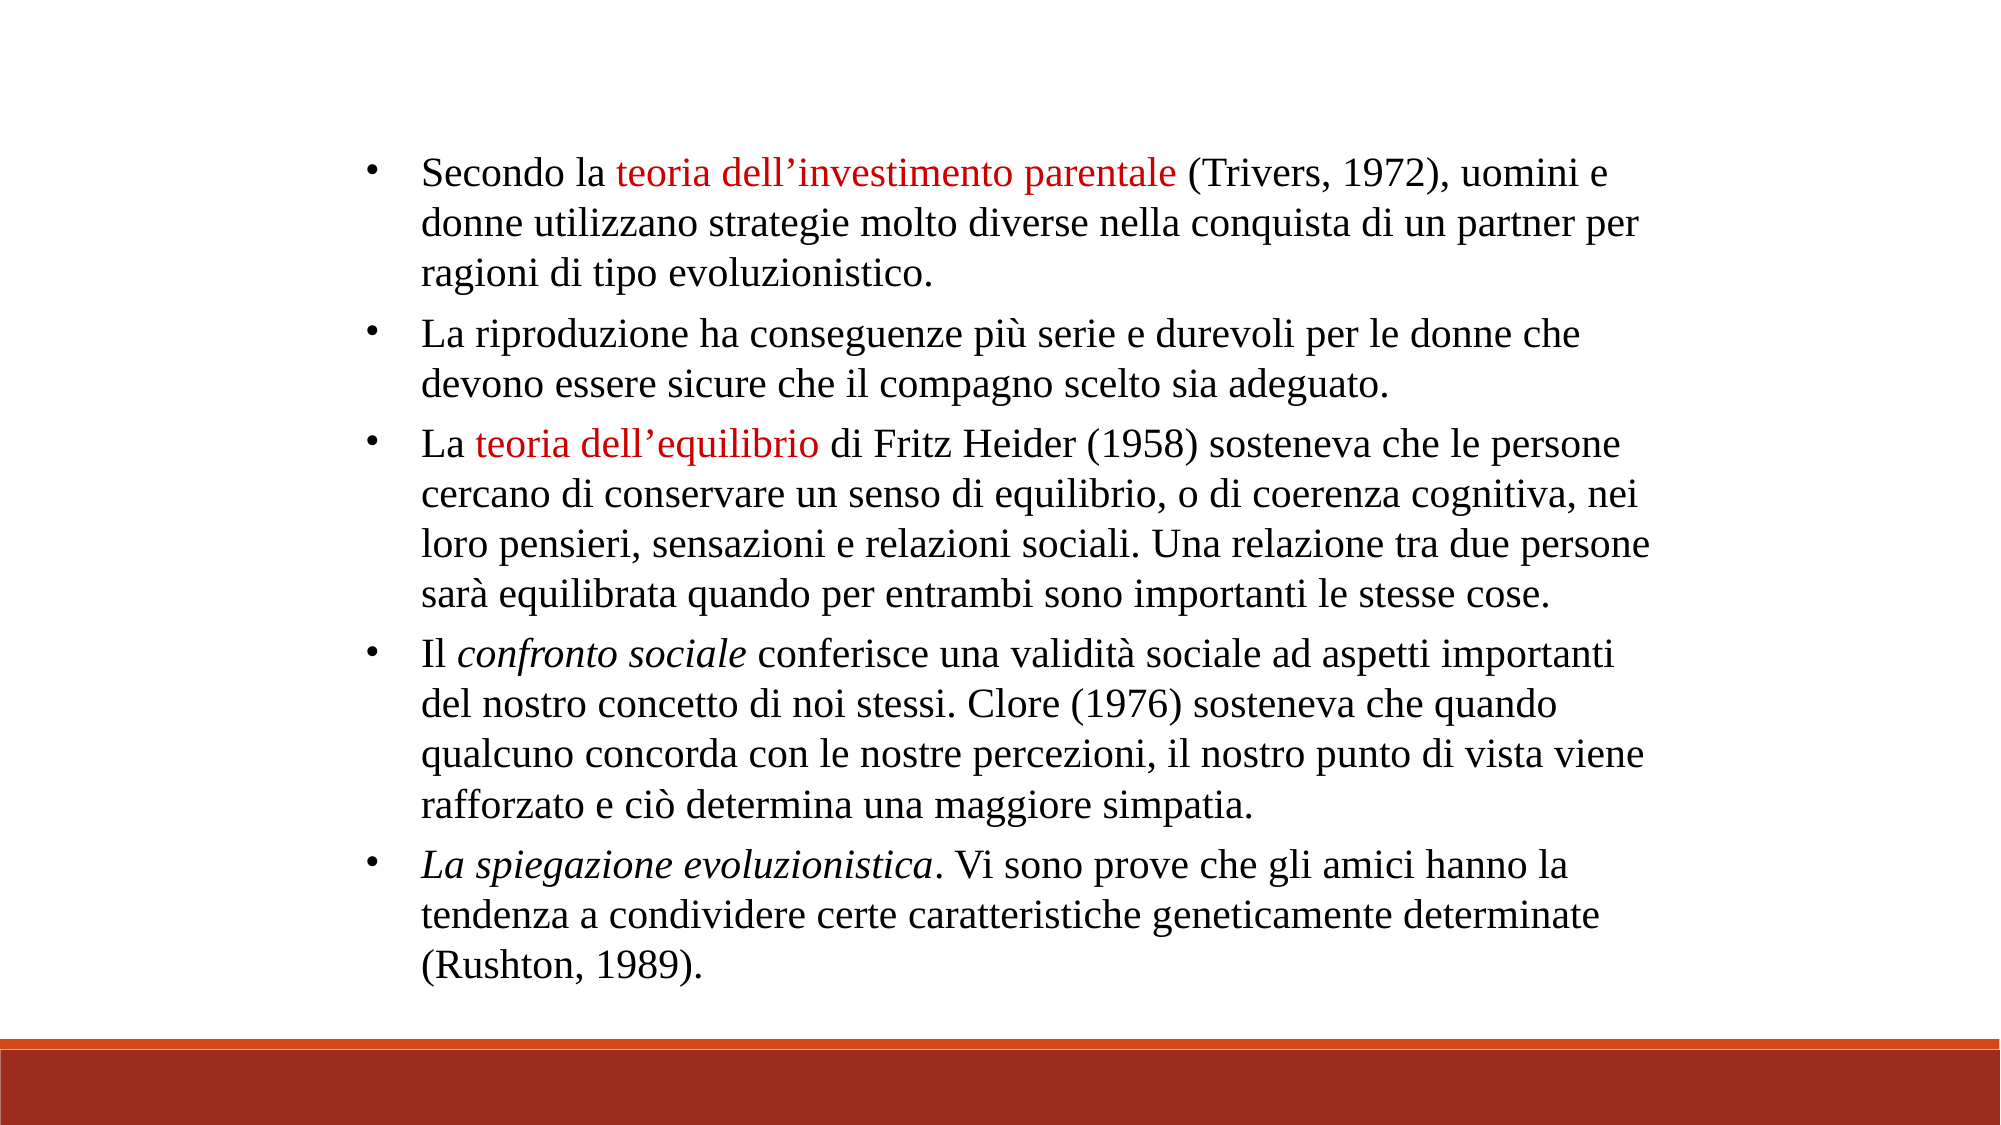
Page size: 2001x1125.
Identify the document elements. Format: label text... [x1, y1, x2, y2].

text_box Secondo la teoria dell’investimento parentale (Trivers, 1972), uomini e donne utilizzano strategie molto diverse nella conquista di un partner per ragioni di tipo evoluzionistico. La riproduzione ha conseguenze più serie e durevoli per le donne che devono essere sicure che il compagno scelto sia adeguato. La teoria dell’equilibrio di Fritz Heider (1958) sosteneva che le persone cercano di conservare un senso di equilibrio, o di coerenza cognitiva, nei loro pensieri, sensazioni e relazioni sociali. Una relazione tra due persone sarà equilibrata quando per entrambi sono importanti le stesse cose. Il confronto sociale conferisce una validità sociale ad aspetti importanti del nostro concetto di noi stessi. Clore (1976) sosteneva che quando qualcuno concorda con le nostre percezioni, il nostro punto di vista viene rafforzato e ciò determina una maggiore simpatia. La spiegazione evoluzionistica. Vi sono prove che gli amici hanno la tendenza a condividere certe caratteristiche geneticamente determinate (Rushton, 1989). [350, 137, 1677, 1012]
